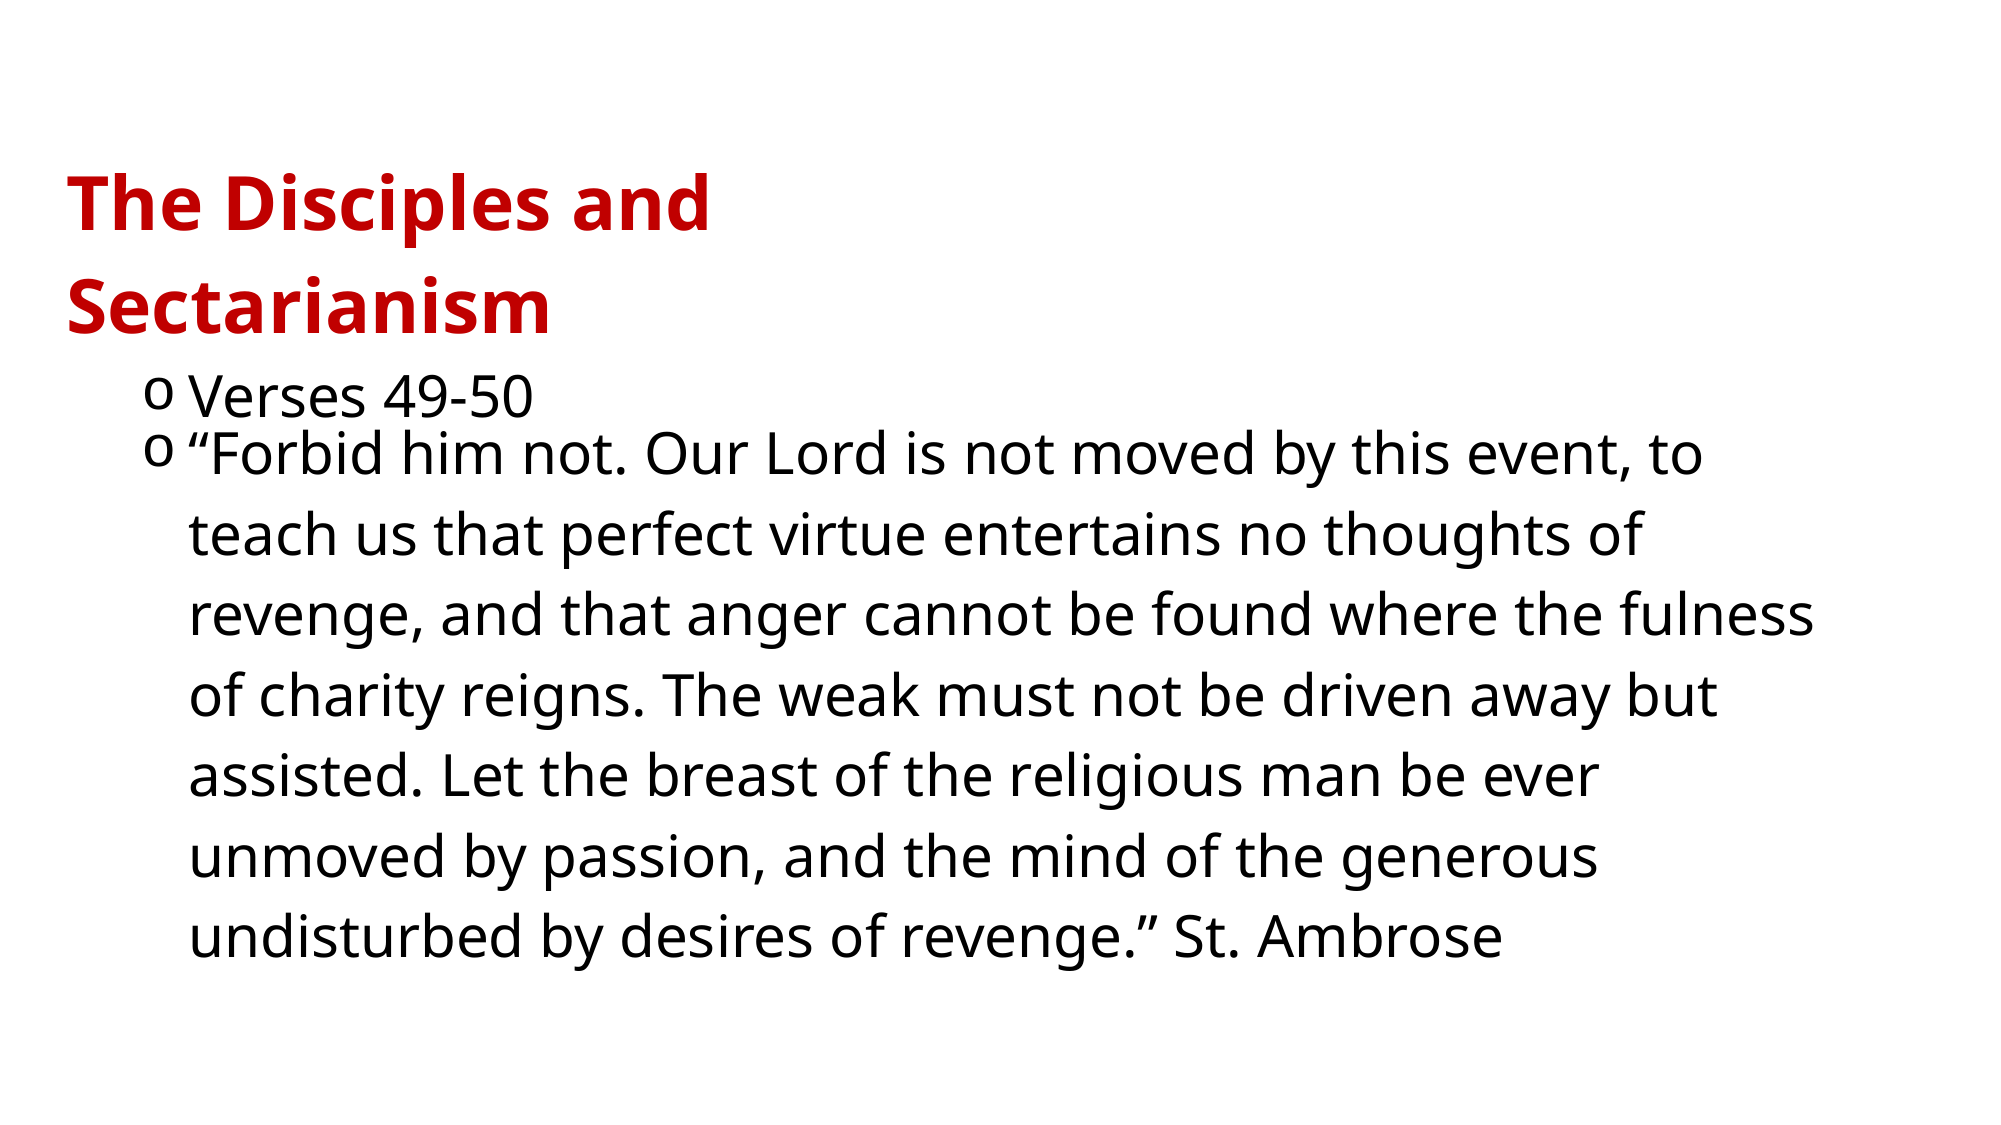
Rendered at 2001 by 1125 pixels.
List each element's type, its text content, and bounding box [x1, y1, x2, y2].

text_box The Disciples and Sectarianism Verses 49-50 [51, 134, 1210, 398]
text_box “Forbid him not. Our Lord is not moved by this event, to teach us that perfect virtue entertains no thoughts of revenge, and that anger cannot be found where the fulness of charity reigns. The weak must not be driven away but assisted. Let the breast of the religious man be ever unmoved by passion, and the mind of the generous undisturbed by desires of revenge.” St. Ambrose [51, 398, 1840, 977]
